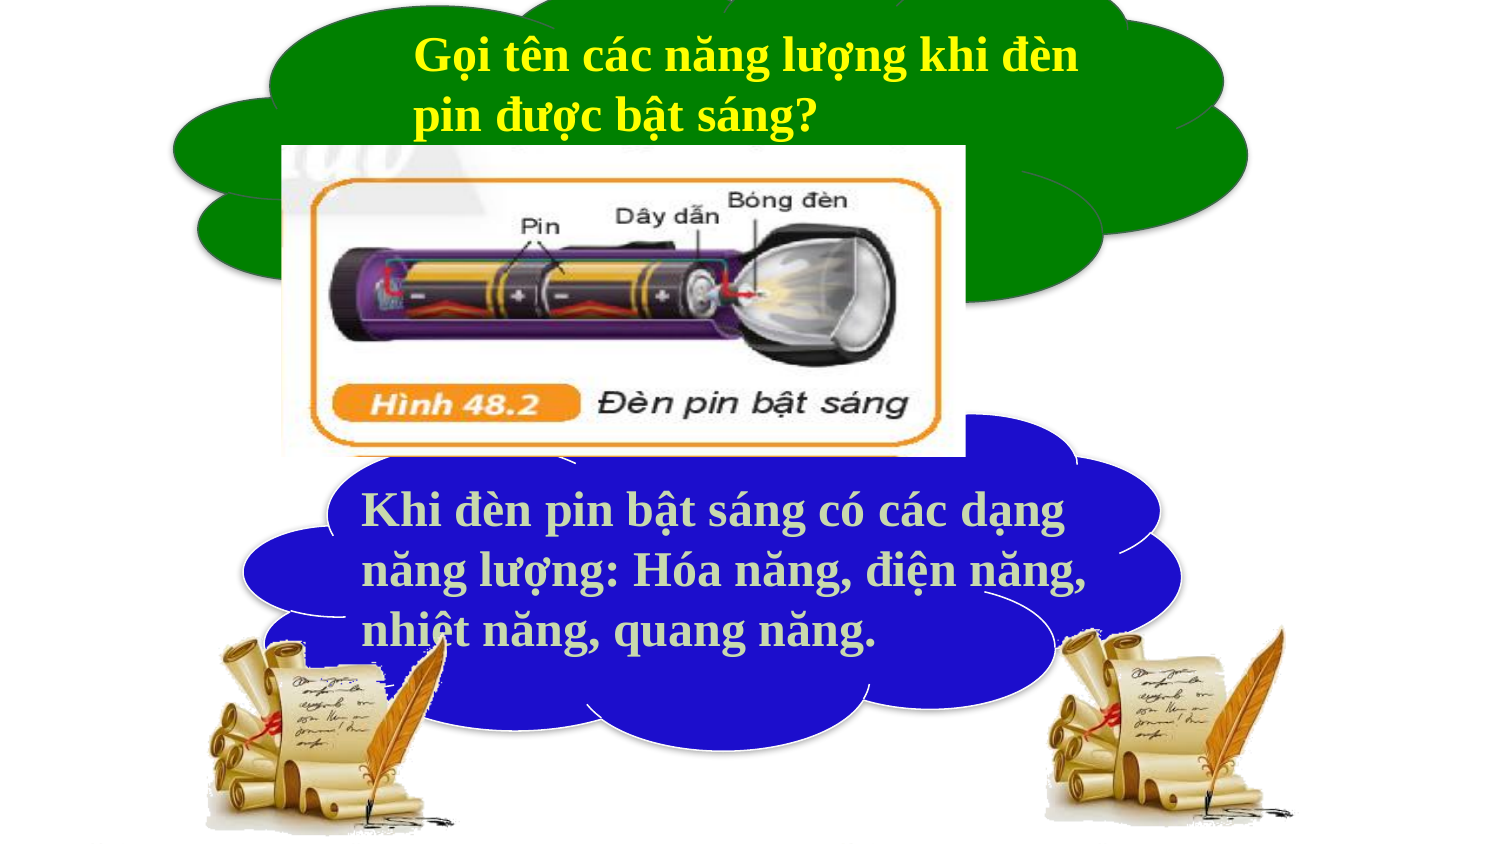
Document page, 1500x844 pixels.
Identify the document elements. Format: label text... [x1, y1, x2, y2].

text_box [478, 664, 1022, 753]
picture [281, 145, 966, 457]
picture [1027, 600, 1313, 844]
text_box [525, 0, 1249, 303]
text_box [361, 412, 1183, 599]
text_box Khi đèn pin bật sáng có các dạng năng lượng: Hóa năng, điện năng, nhiệt năng, quang năng. [346, 468, 1116, 664]
text_box [242, 478, 346, 608]
picture [188, 609, 474, 844]
text_box Gọi tên các năng lượng khi đèn pin được bật sáng? [398, 13, 1102, 149]
text_box [172, 5, 510, 280]
